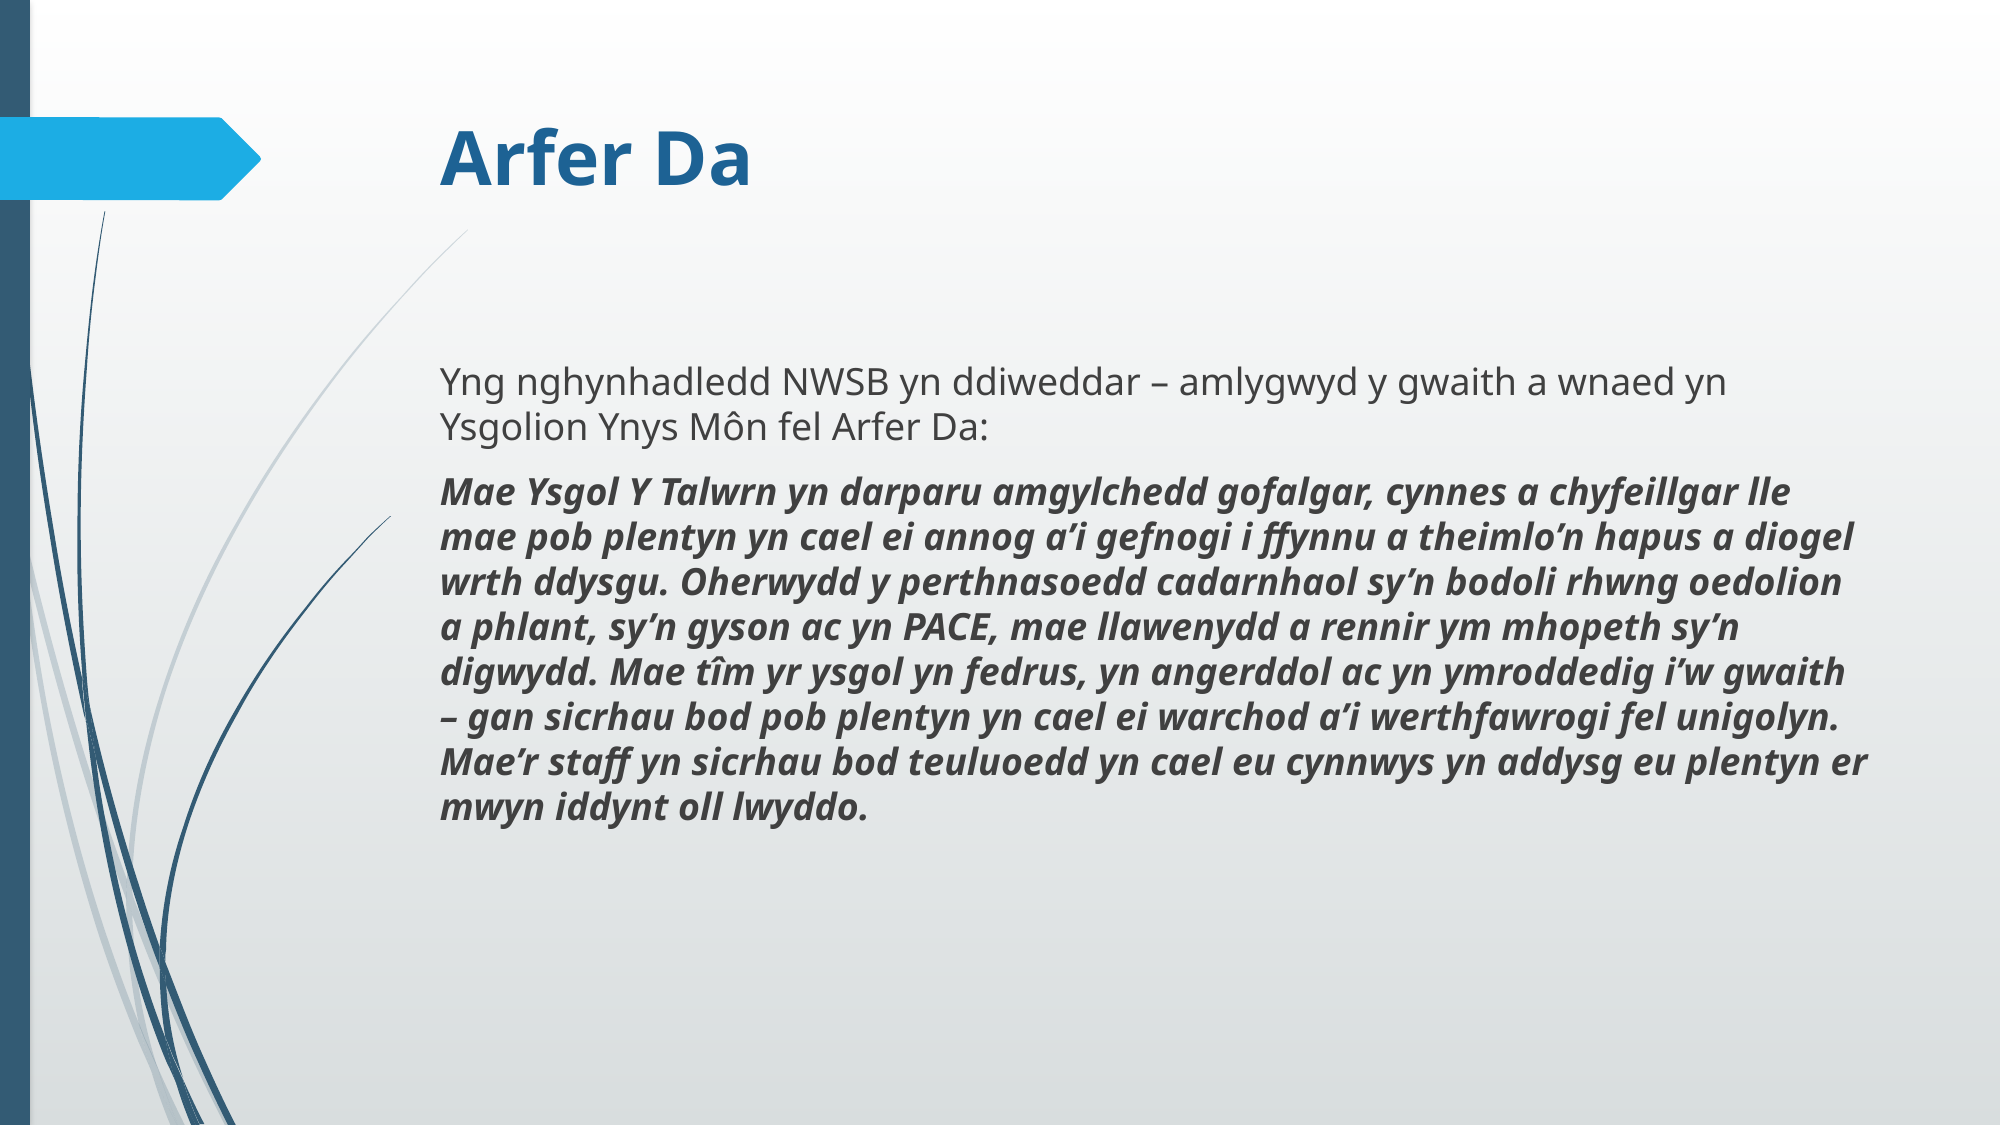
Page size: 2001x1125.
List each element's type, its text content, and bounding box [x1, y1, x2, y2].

list Yng nghynhadledd NWSB yn ddiweddar – amlygwyd y gwaith a wnaed yn Ysgolion Ynys Môn fel Arfer Da: Mae Ysgol Y Talwrn yn darparu amgylchedd gofalgar, cynnes a chyfeillgar lle mae pob plentyn yn cael ei annog a’i gefnogi i ffynnu a theimlo’n hapus a diogel wrth ddysgu. Oherwydd y perthnasoedd cadarnhaol sy’n bodoli rhwng oedolion a phlant, sy’n gyson ac yn PACE, mae llawenydd a rennir ym mhopeth sy’n digwydd. Mae tîm yr ysgol yn fedrus, yn angerddol ac yn ymroddedig i’w gwaith – gan sicrhau bod pob plentyn yn cael ei warchod a’i werthfawrogi fel unigolyn. Mae’r staff yn sicrhau bod teuluoedd yn cael eu cynnwys yn addysg eu plentyn er mwyn iddynt oll lwyddo. [424, 350, 1888, 970]
title Arfer Da [425, 102, 1888, 313]
